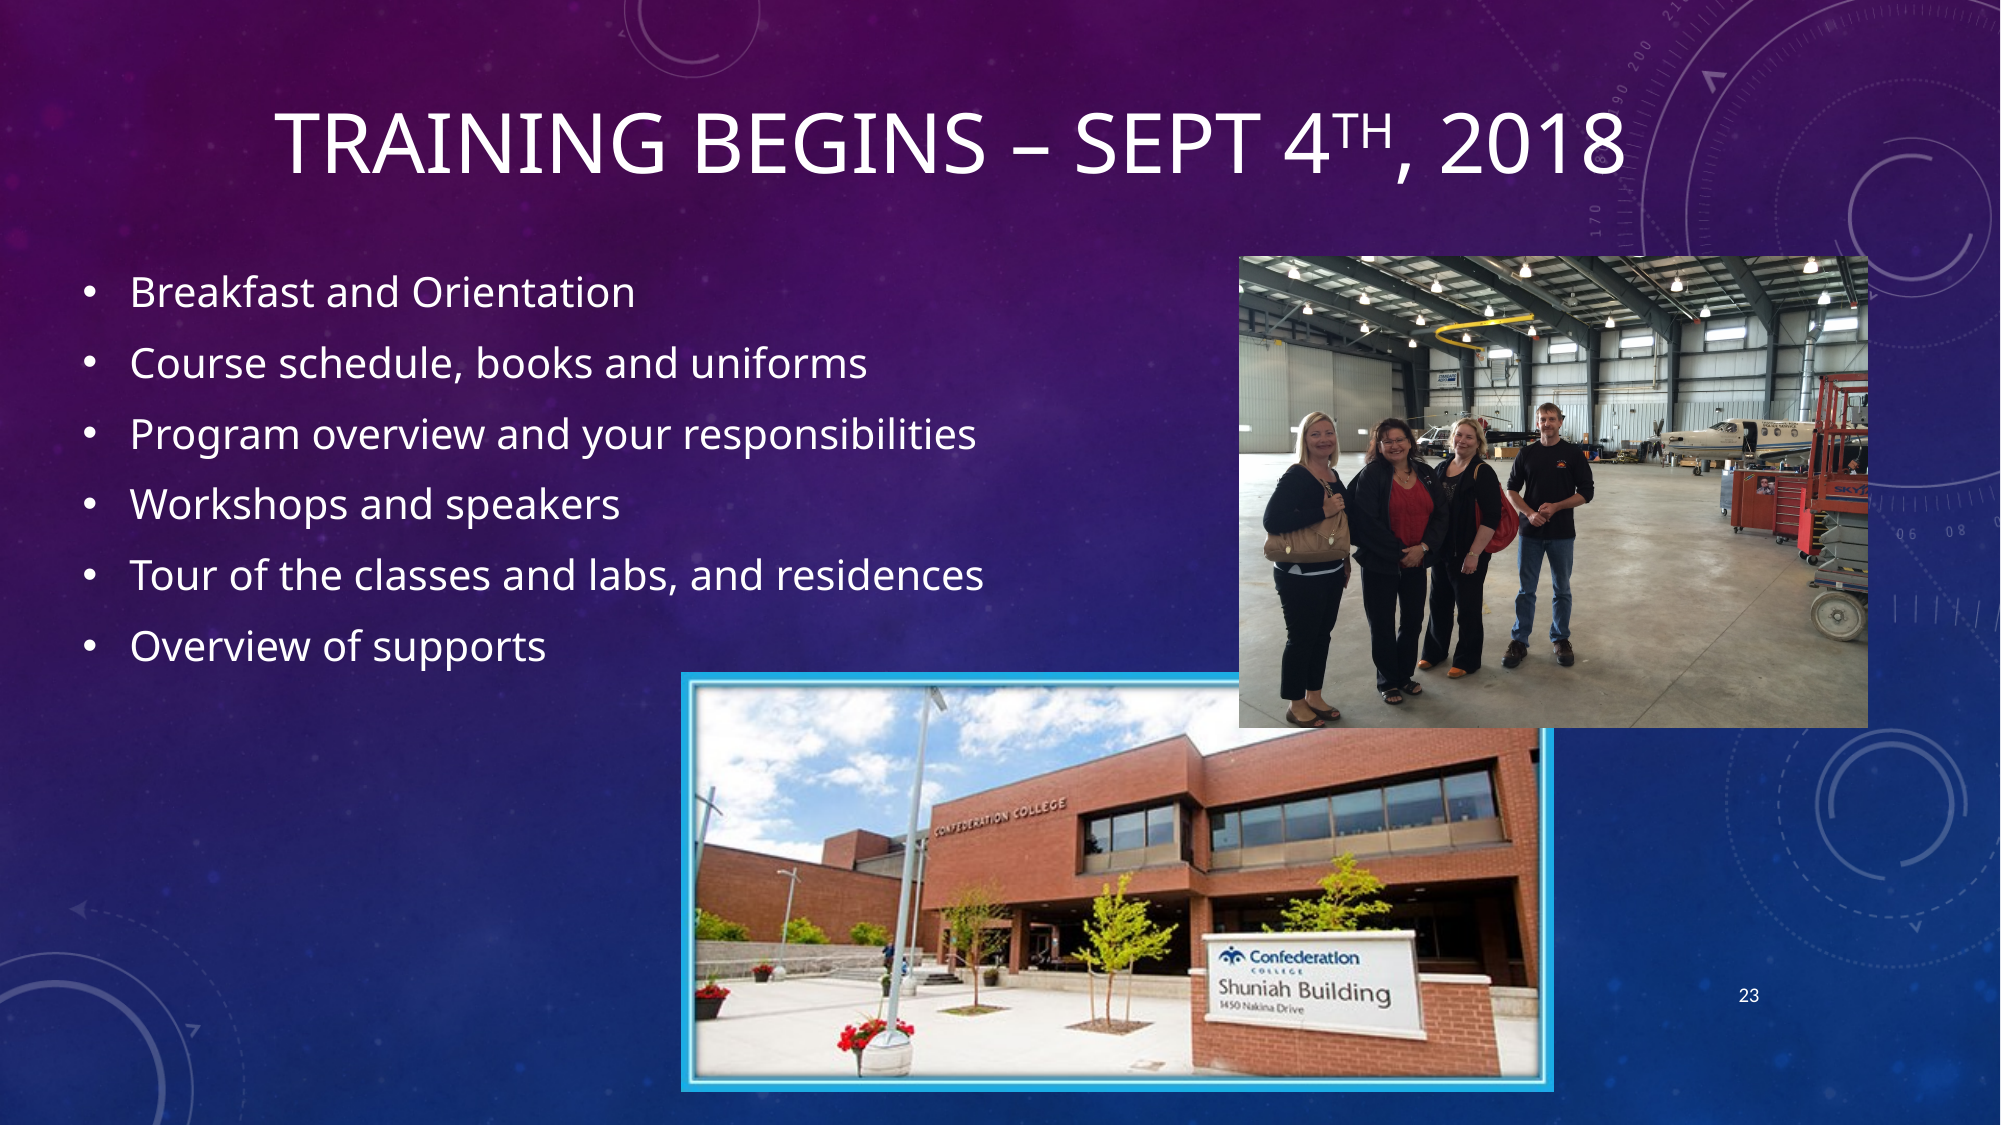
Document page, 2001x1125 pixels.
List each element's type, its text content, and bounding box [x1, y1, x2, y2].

list Breakfast and Orientation Course schedule, books and uniforms Program overview and your responsibilities Workshops and speakers Tour of the classes and labs, and residences Overview of supports [67, 324, 1233, 682]
title Training Begins – Sept 4th, 2018 [35, 101, 1868, 280]
slide_number 23 [1684, 963, 1775, 1025]
picture [0, 0, 2001, 1125]
